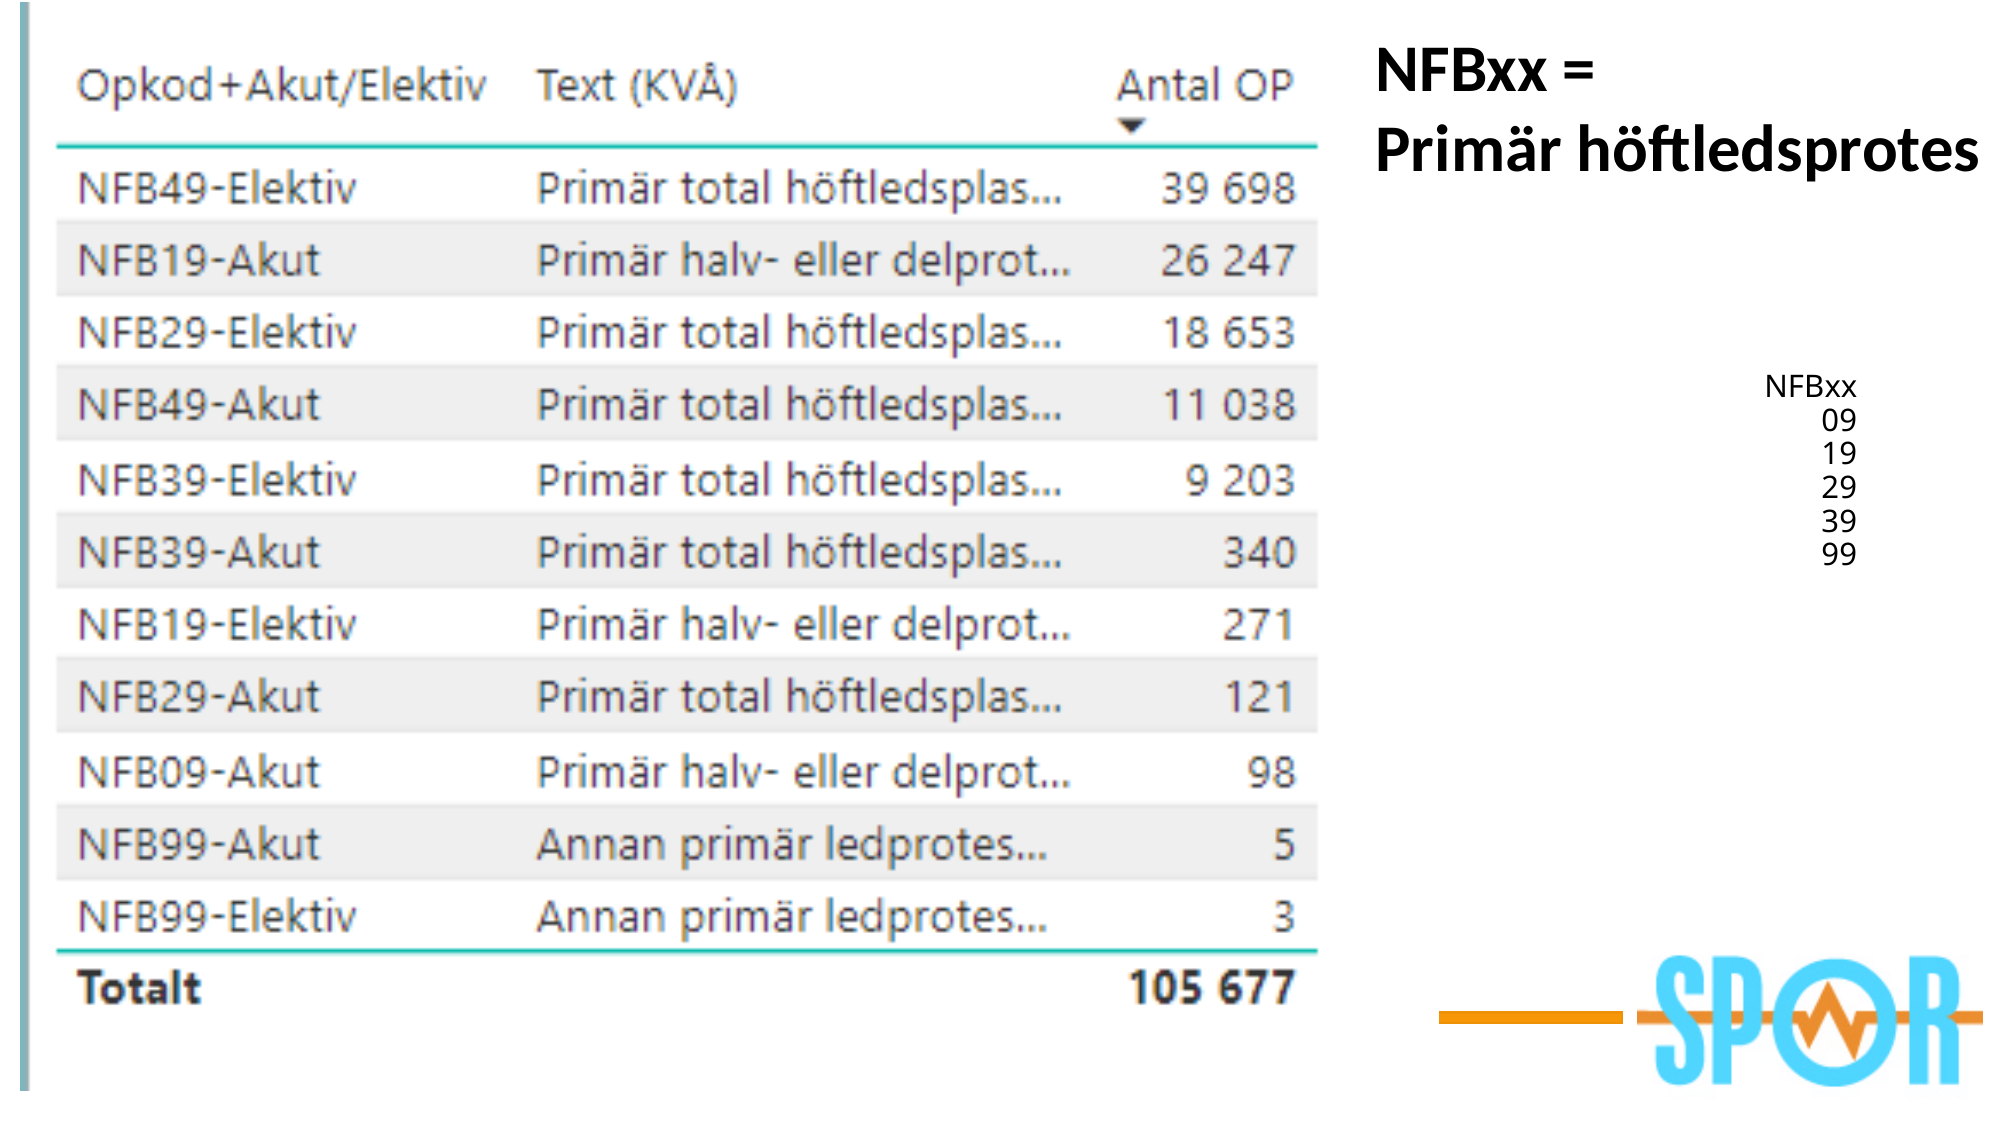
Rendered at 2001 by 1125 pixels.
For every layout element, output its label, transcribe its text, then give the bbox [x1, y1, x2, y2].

picture [1637, 940, 1983, 1099]
text_box NFBxx = Primär höftledsprotes [1439, 16, 2000, 192]
title NFBxx 09 19 29 39 99 [1439, 362, 1873, 581]
picture [20, 2, 1439, 1091]
